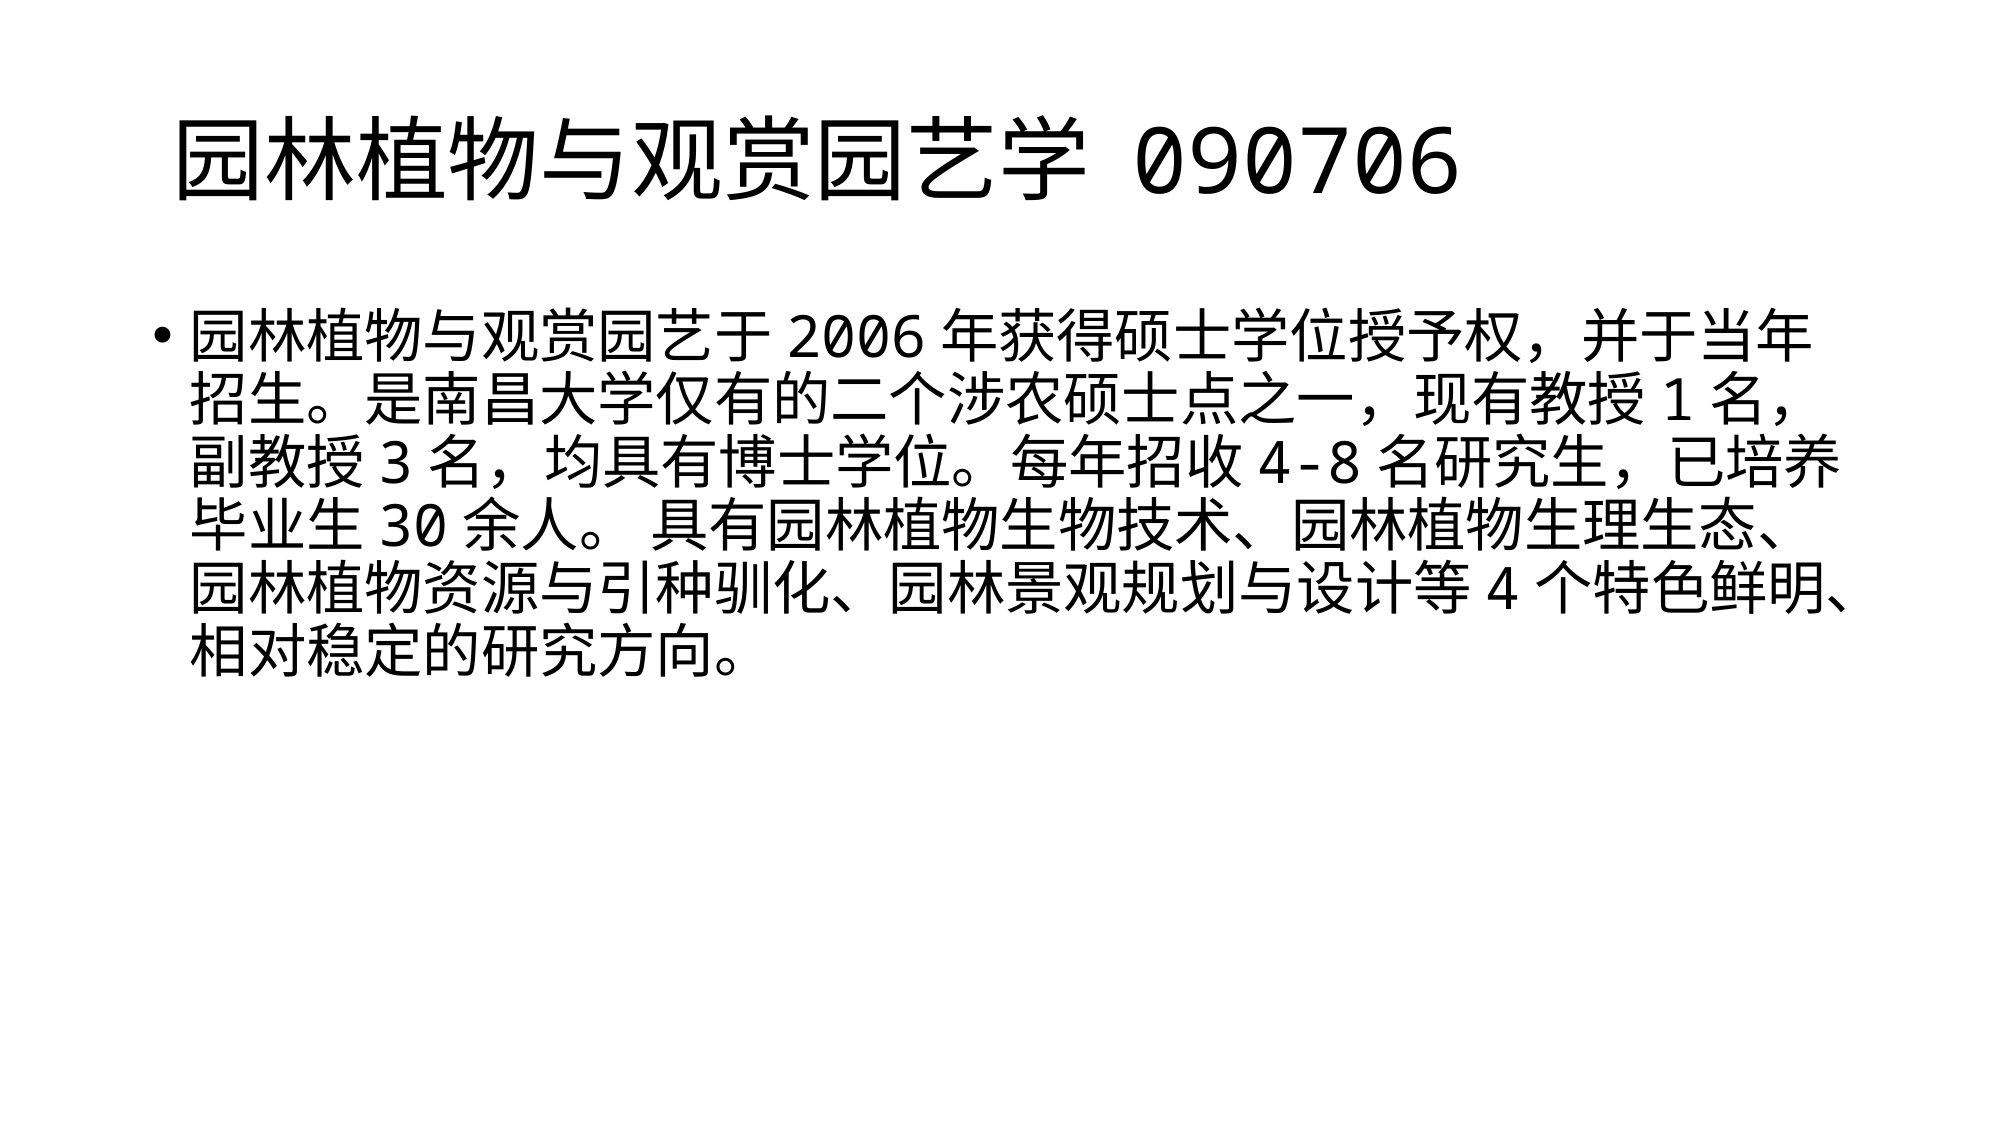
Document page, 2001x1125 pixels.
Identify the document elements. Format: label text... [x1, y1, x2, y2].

title 园林植物与观赏园艺学 090706 [157, 59, 1863, 267]
list 园林植物与观赏园艺于2006年获得硕士学位授予权，并于当年招生。是南昌大学仅有的二个涉农硕士点之一，现有教授1名，副教授3名，均具有博士学位。每年招收4-8名研究生，已培养毕业生30余人。 具有园林植物生物技术、园林植物生理生态、园林植物资源与引种驯化、园林景观规划与设计等4个特色鲜明、相对稳定的研究方向。 [137, 299, 1884, 813]
